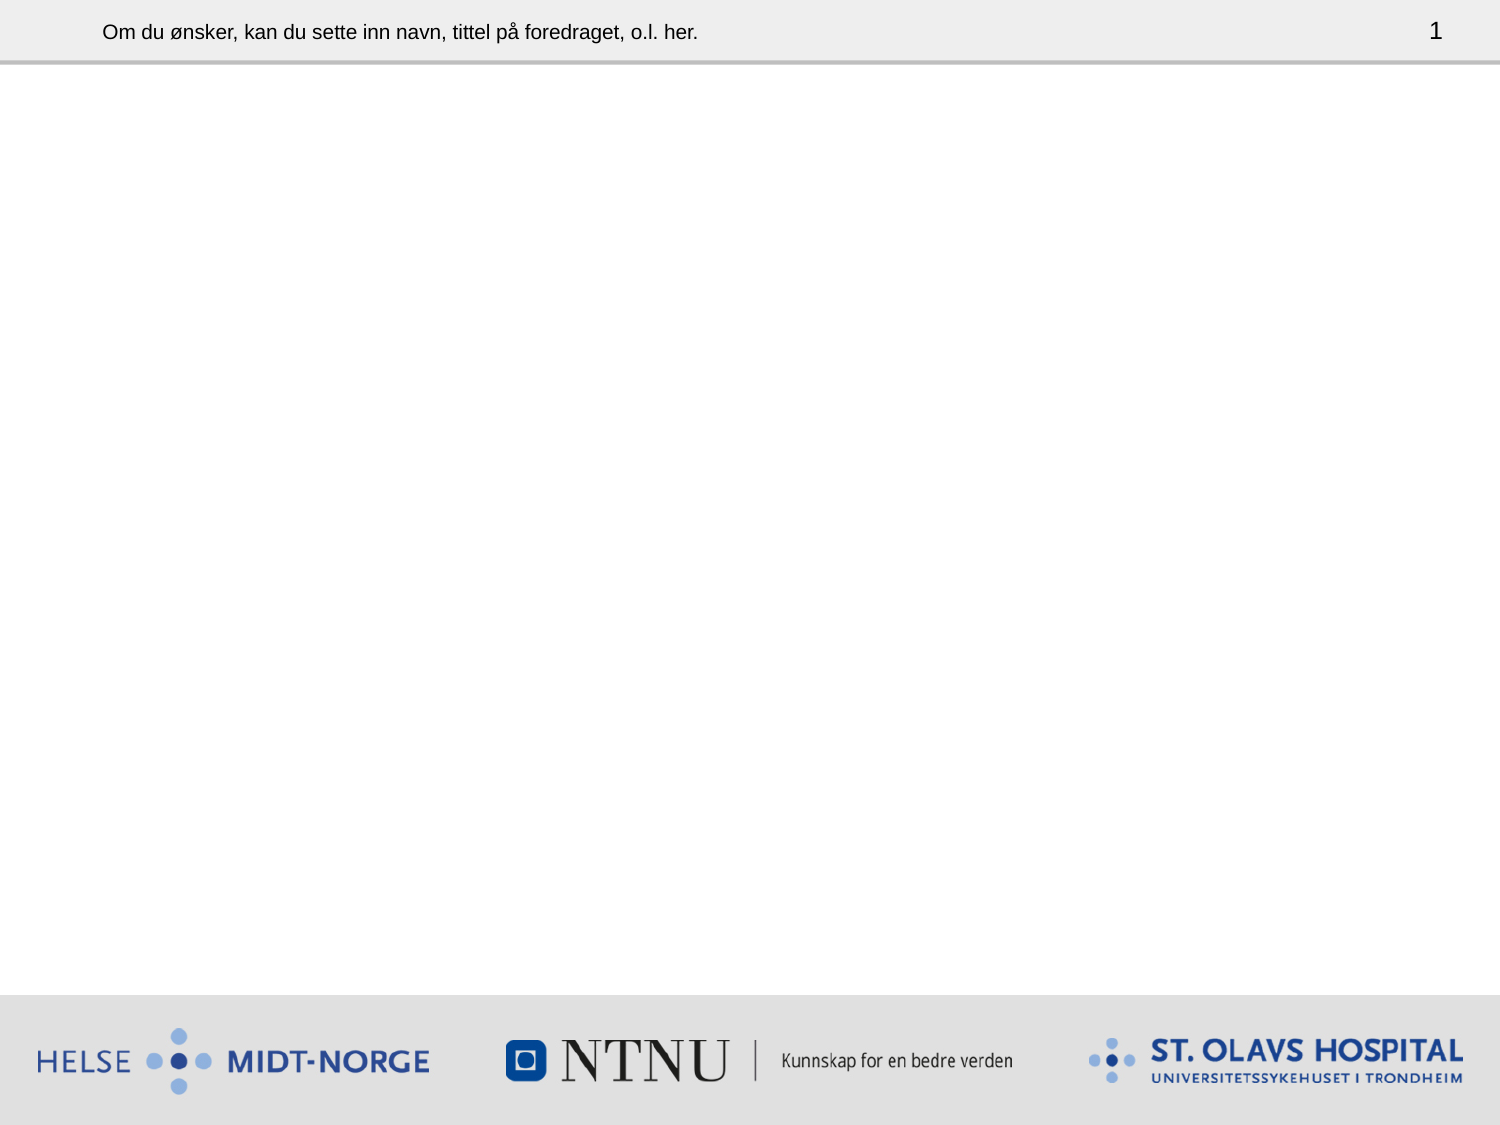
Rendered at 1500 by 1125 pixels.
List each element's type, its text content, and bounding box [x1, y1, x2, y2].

text_box Om du ønsker, kan du sette inn navn, tittel på foredraget, o.l. her. [87, 11, 1500, 52]
picture [0, 995, 1500, 1125]
